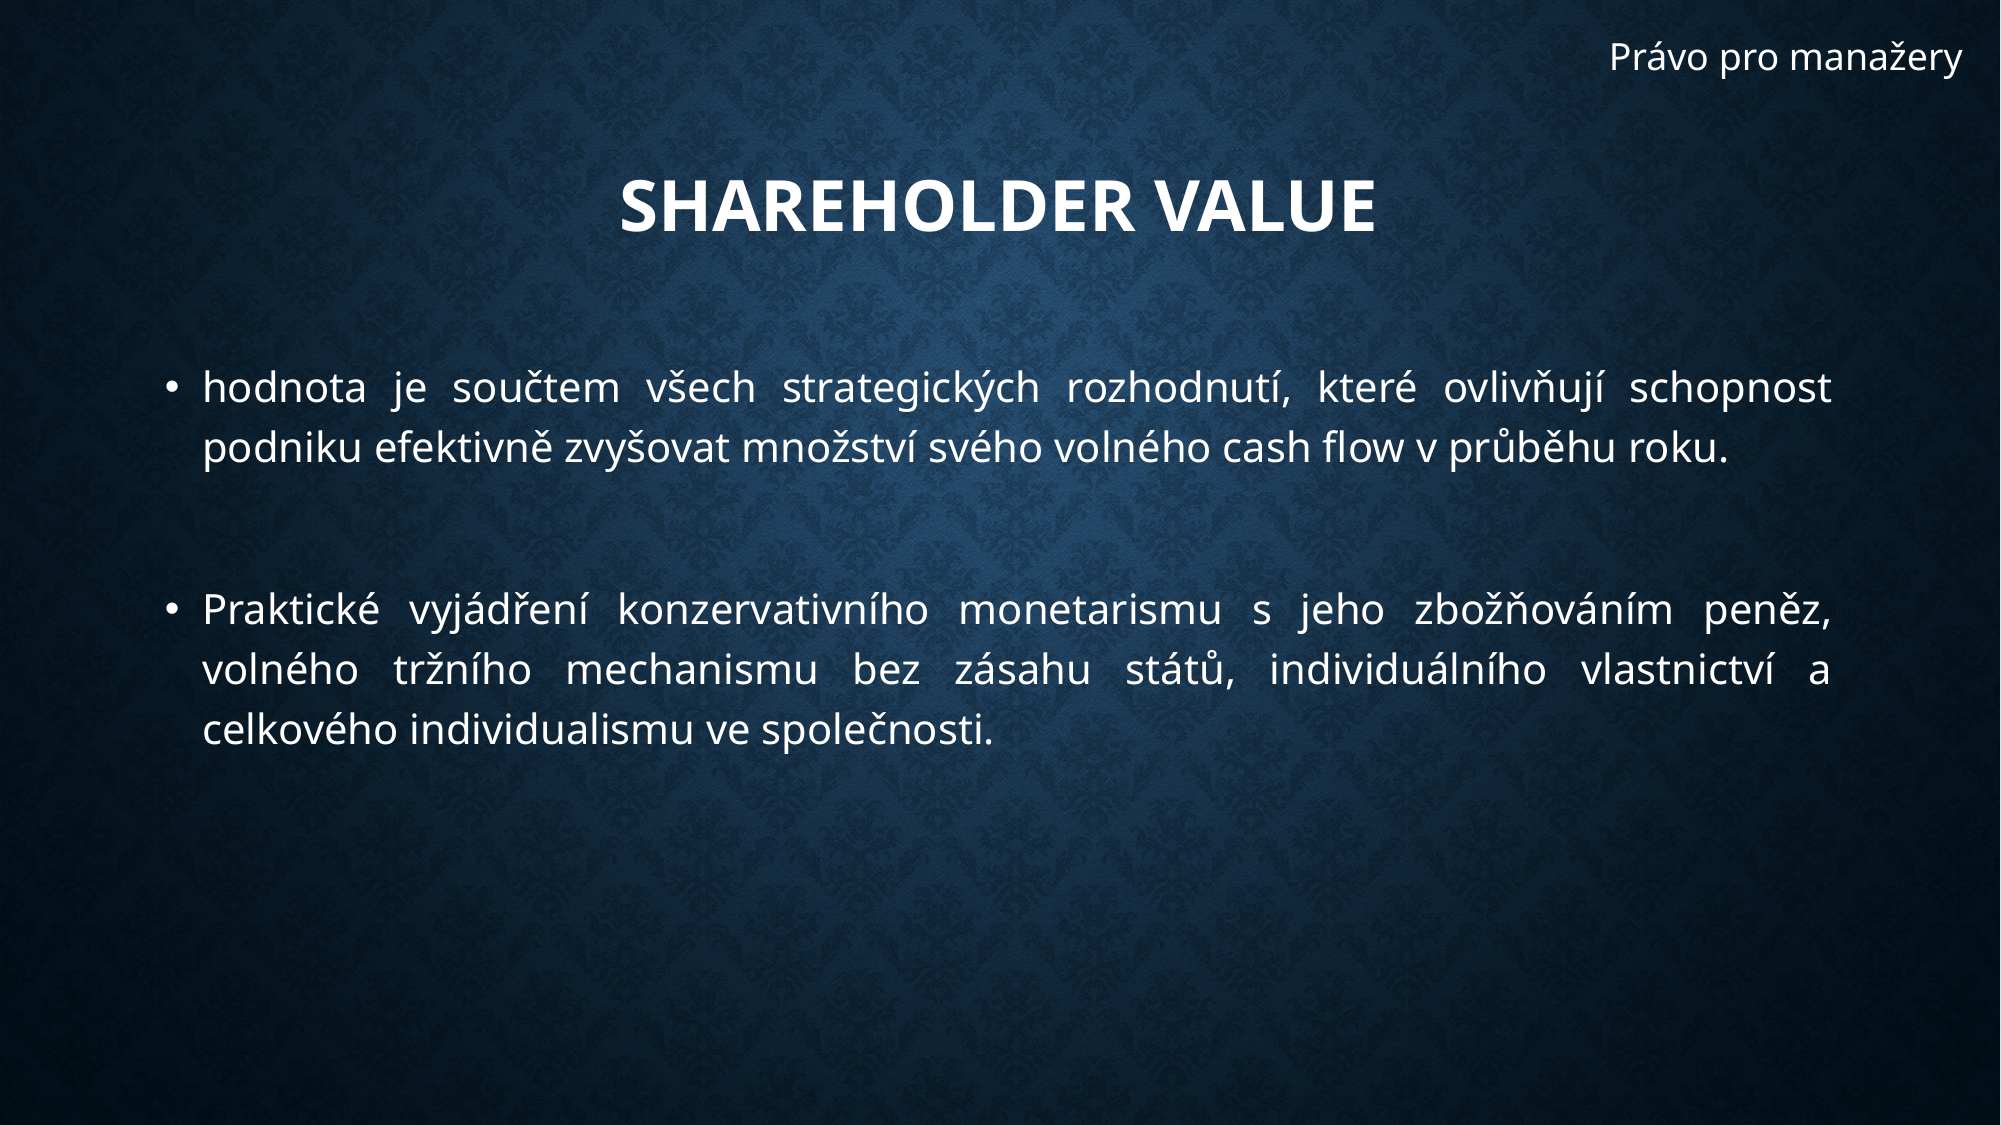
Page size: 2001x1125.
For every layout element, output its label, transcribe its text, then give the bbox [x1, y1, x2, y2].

text_box Právo pro manažery [1594, 25, 1978, 85]
list hodnota je součtem všech strategických rozhodnutí, které ovlivňují schopnost podniku efektivně zvyšovat množství svého volného cash flow v průběhu roku. Praktické vyjádření konzervativního monetarismu s jeho zbožňováním peněz, volného tržního mechanismu bez zásahu států, individuálního vlastnictví a celkového individualismu ve společnosti. [149, 343, 1849, 950]
title Shareholder Value [149, 99, 1849, 318]
